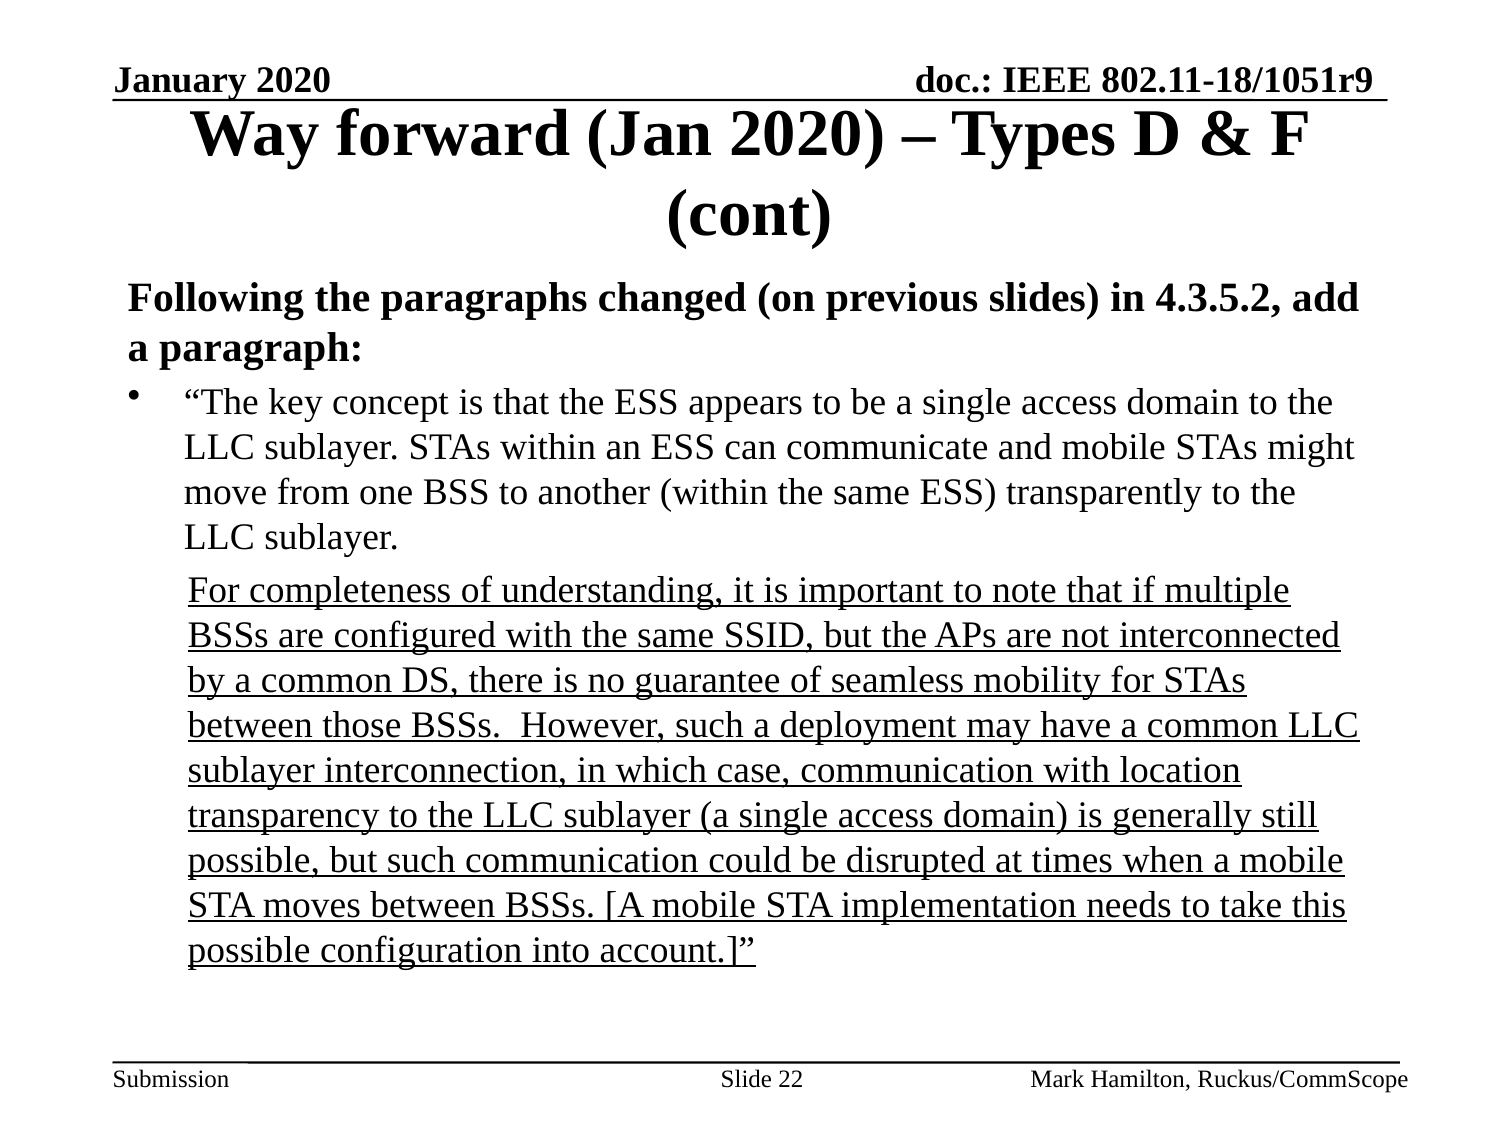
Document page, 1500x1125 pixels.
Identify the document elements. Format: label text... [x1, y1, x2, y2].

title Way forward (Jan 2020) – Types D & F (cont) [112, 112, 1388, 225]
list Following the paragraphs changed (on previous slides) in 4.3.5.2, add a paragraph: “The key concept is that the ESS appears to be a single access domain to the LLC sublayer. STAs within an ESS can communicate and mobile STAs might move from one BSS to another (within the same ESS) transparently to the LLC sublayer. For completeness of understanding, it is important to note that if multiple BSSs are configured with the same SSID, but the APs are not interconnected by a common DS, there is no guarantee of seamless mobility for STAs between those BSSs. However, such a deployment may have a common LLC sublayer interconnection, in which case, communication with location transparency to the LLC sublayer (a single access domain) is generally still possible, but such communication could be disrupted at times when a mobile STA moves between BSSs. [A mobile STA implementation needs to take this possible configuration into account.]” [112, 262, 1388, 1075]
